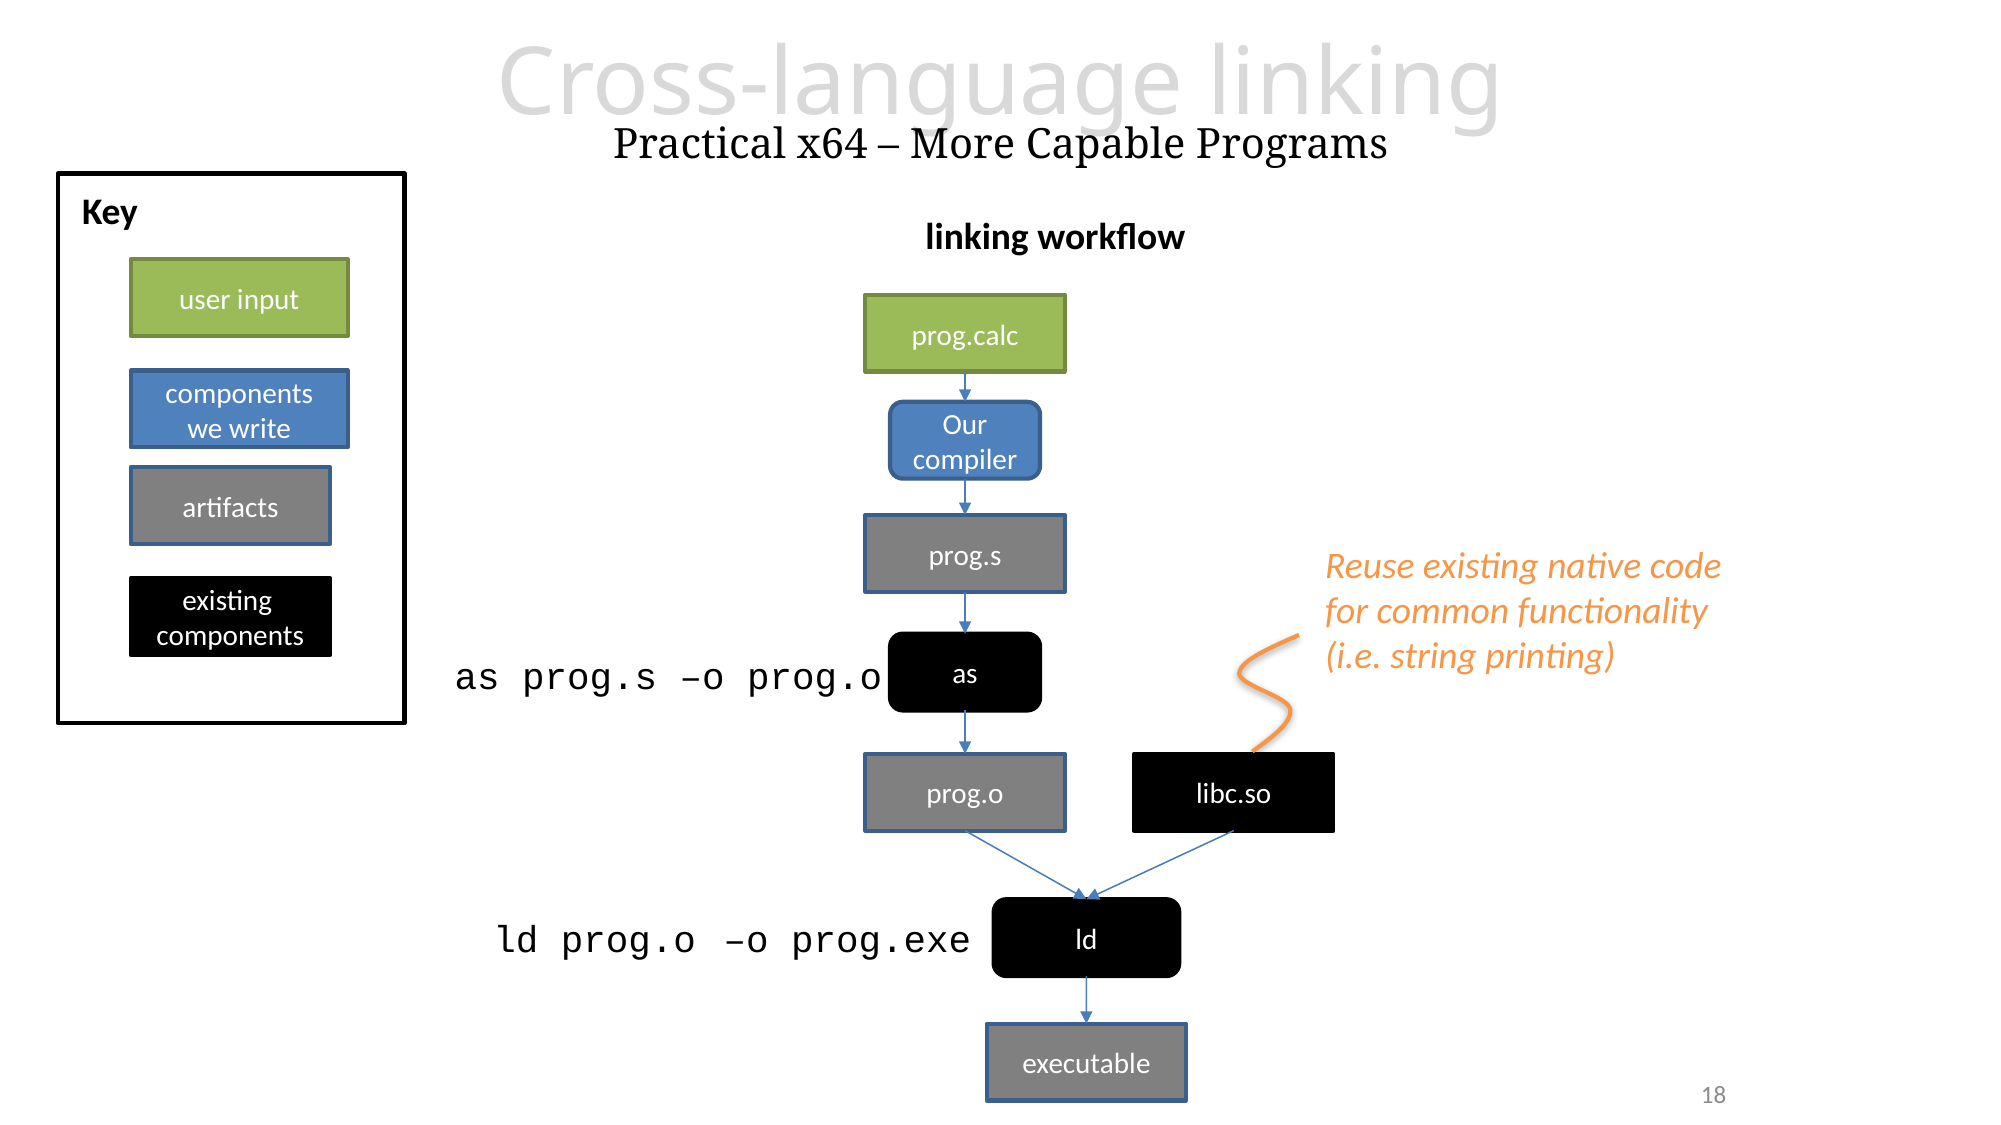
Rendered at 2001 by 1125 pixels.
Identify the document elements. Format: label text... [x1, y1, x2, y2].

text_box Key [67, 179, 154, 239]
text_box [56, 218, 407, 725]
text_box [1237, 633, 1300, 754]
text_box as prog.s –o prog.o [439, 644, 898, 705]
text_box linking workflow [910, 204, 1201, 265]
text_box Reuse existing native code for common functionality (i.e. string printing) [1310, 533, 1746, 684]
text_box executable [985, 1022, 1188, 1103]
text_box ld [992, 907, 1182, 979]
text_box prog.o [863, 752, 1067, 833]
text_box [1087, 830, 1234, 900]
slide_number 18 [1391, 1063, 1742, 1124]
text_box existing components [129, 576, 332, 657]
text_box Cross-language linking Practical x64 – More Capable Programs [1, 0, 2000, 218]
text_box ld prog.o [478, 907, 708, 968]
text_box libc.so [1132, 752, 1335, 833]
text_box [865, 294, 1065, 592]
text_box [964, 830, 1087, 900]
text_box user input [129, 257, 350, 338]
text_box components we write [129, 368, 350, 449]
text_box artifacts [129, 465, 332, 546]
text_box as [888, 631, 1043, 713]
text_box –o prog.exe [708, 907, 1000, 968]
